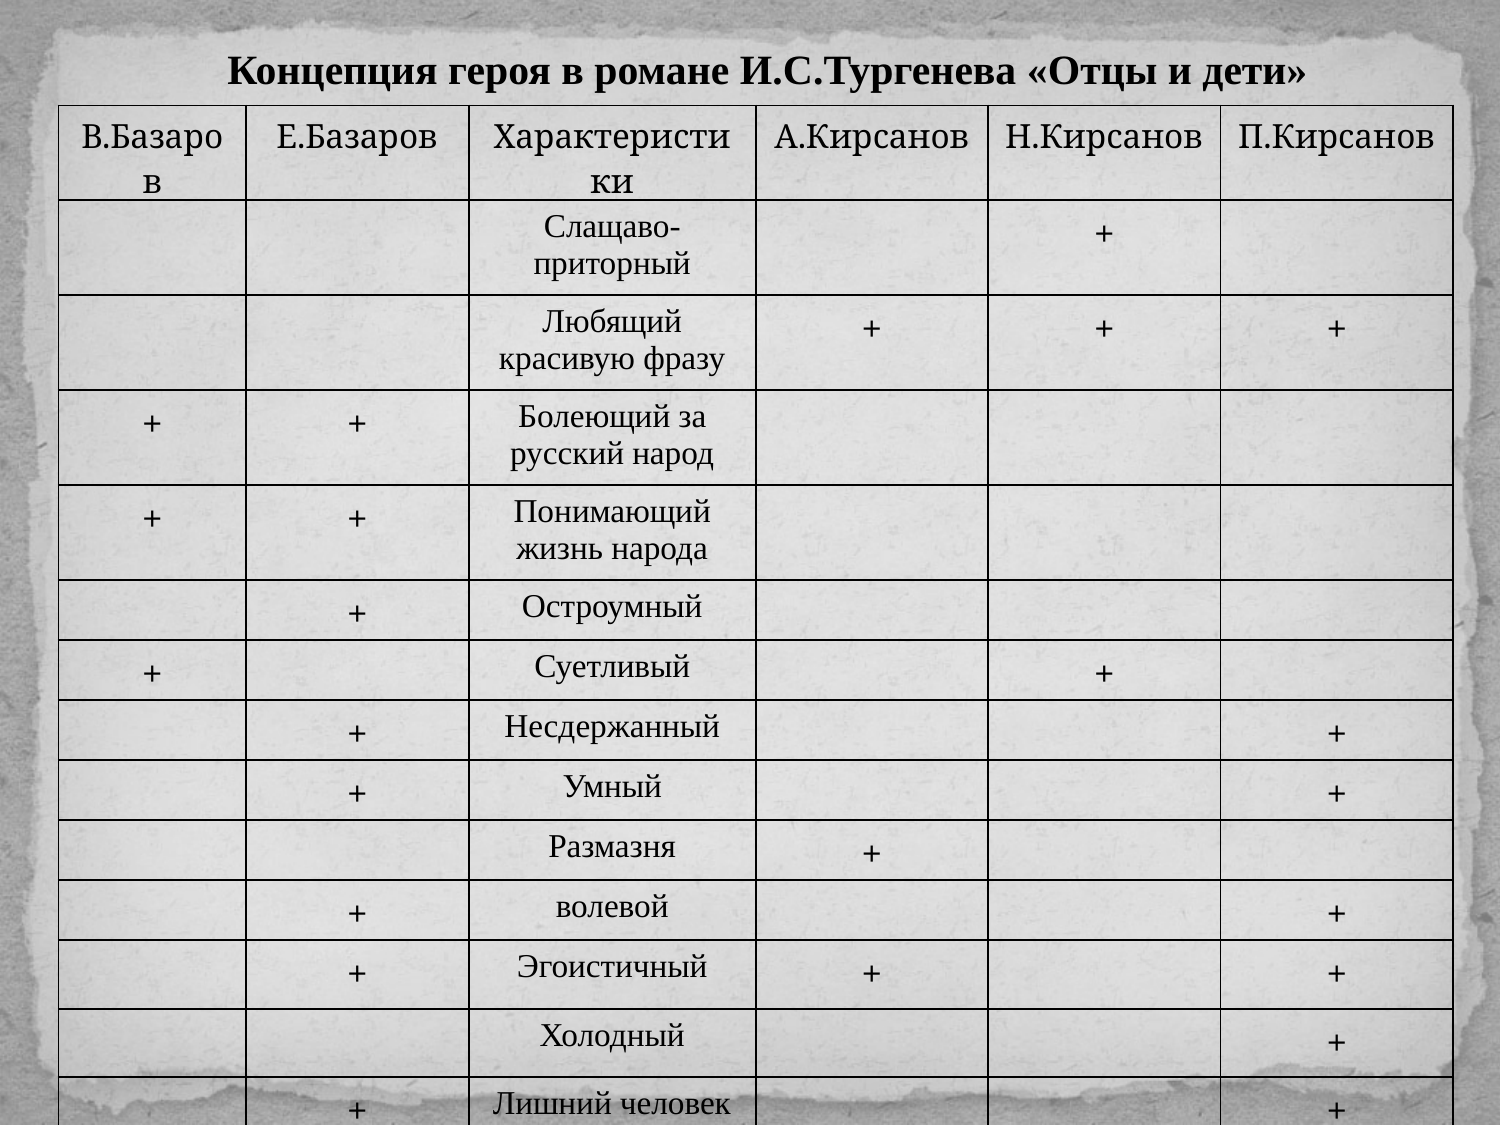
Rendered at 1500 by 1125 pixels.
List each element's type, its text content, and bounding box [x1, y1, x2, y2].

table_header В.Базаров [59, 106, 245, 199]
table_header А.Кирсанов [757, 106, 987, 199]
text_box Концепция героя в романе И.С.Тургенева «Отцы и дети» [140, 35, 1395, 100]
table_cell Размазня [470, 821, 755, 879]
table_cell + [247, 391, 468, 484]
table_cell Холодный [470, 1010, 755, 1076]
table_cell Понимающий жизнь народа [470, 486, 755, 579]
table_header Н.Кирсанов [989, 106, 1220, 199]
table_cell [757, 761, 987, 819]
table_cell [59, 761, 245, 819]
table_cell Лишний человек [470, 1078, 755, 1125]
table_cell [757, 1010, 987, 1076]
table_cell [989, 821, 1220, 879]
table_cell + [1221, 1010, 1452, 1076]
table_cell [1221, 821, 1452, 879]
table_cell Несдержанный [470, 701, 755, 759]
table_cell + [247, 701, 468, 759]
table_cell [757, 881, 987, 939]
table_cell [247, 296, 468, 389]
table_cell [1221, 641, 1452, 699]
table_cell + [989, 641, 1220, 699]
table_cell [989, 581, 1220, 639]
table_cell [59, 821, 245, 879]
table_cell + [247, 881, 468, 939]
table_cell Умный [470, 761, 755, 819]
table_cell [757, 1078, 987, 1125]
table_cell [59, 881, 245, 939]
table_cell [757, 486, 987, 579]
table_cell [59, 941, 245, 1008]
table_cell [989, 701, 1220, 759]
table_cell + [1221, 1078, 1452, 1125]
table_cell + [59, 391, 245, 484]
table_cell [1221, 391, 1452, 484]
table_cell Слащаво-приторный [470, 201, 755, 294]
table_cell [1221, 201, 1452, 294]
table_cell [59, 1078, 245, 1125]
table_cell + [247, 1078, 468, 1125]
table_cell Любящий красивую фразу [470, 296, 755, 389]
table_cell [989, 391, 1220, 484]
table_cell + [247, 486, 468, 579]
table_cell [757, 701, 987, 759]
table_header Характеристики [470, 106, 755, 199]
table_cell + [989, 201, 1220, 294]
table_cell [247, 1010, 468, 1076]
table_cell + [1221, 701, 1452, 759]
table_cell + [59, 486, 245, 579]
table_cell [1221, 486, 1452, 579]
table_cell Болеющий за русский народ [470, 391, 755, 484]
table_cell [989, 1010, 1220, 1076]
table_cell [989, 761, 1220, 819]
table_cell [989, 881, 1220, 939]
table_cell [247, 821, 468, 879]
table_cell [1221, 581, 1452, 639]
table_cell [59, 296, 245, 389]
table_cell [757, 201, 987, 294]
table_cell [989, 941, 1220, 1008]
table_cell + [989, 296, 1220, 389]
table_cell [59, 701, 245, 759]
table_cell + [757, 821, 987, 879]
table_cell [247, 201, 468, 294]
table_cell [989, 486, 1220, 579]
table_cell + [757, 296, 987, 389]
table_cell [59, 1010, 245, 1076]
table_cell + [247, 581, 468, 639]
table_cell + [1221, 881, 1452, 939]
table_cell + [247, 761, 468, 819]
table_cell [757, 581, 987, 639]
table_cell Суетливый [470, 641, 755, 699]
table_cell [757, 391, 987, 484]
table_cell [59, 201, 245, 294]
table_cell + [757, 941, 987, 1008]
table_cell [757, 641, 987, 699]
table_header Е.Базаров [247, 106, 468, 199]
table_cell + [1221, 296, 1452, 389]
table_cell волевой [470, 881, 755, 939]
table_cell + [247, 941, 468, 1008]
table_cell Эгоистичный [470, 941, 755, 1008]
table_cell [989, 1078, 1220, 1125]
table_cell + [1221, 761, 1452, 819]
table_cell [247, 641, 468, 699]
table_cell [59, 581, 245, 639]
table_cell + [1221, 941, 1452, 1008]
table_cell Остроумный [470, 581, 755, 639]
table_cell + [59, 641, 245, 699]
table_header П.Кирсанов [1221, 106, 1452, 199]
